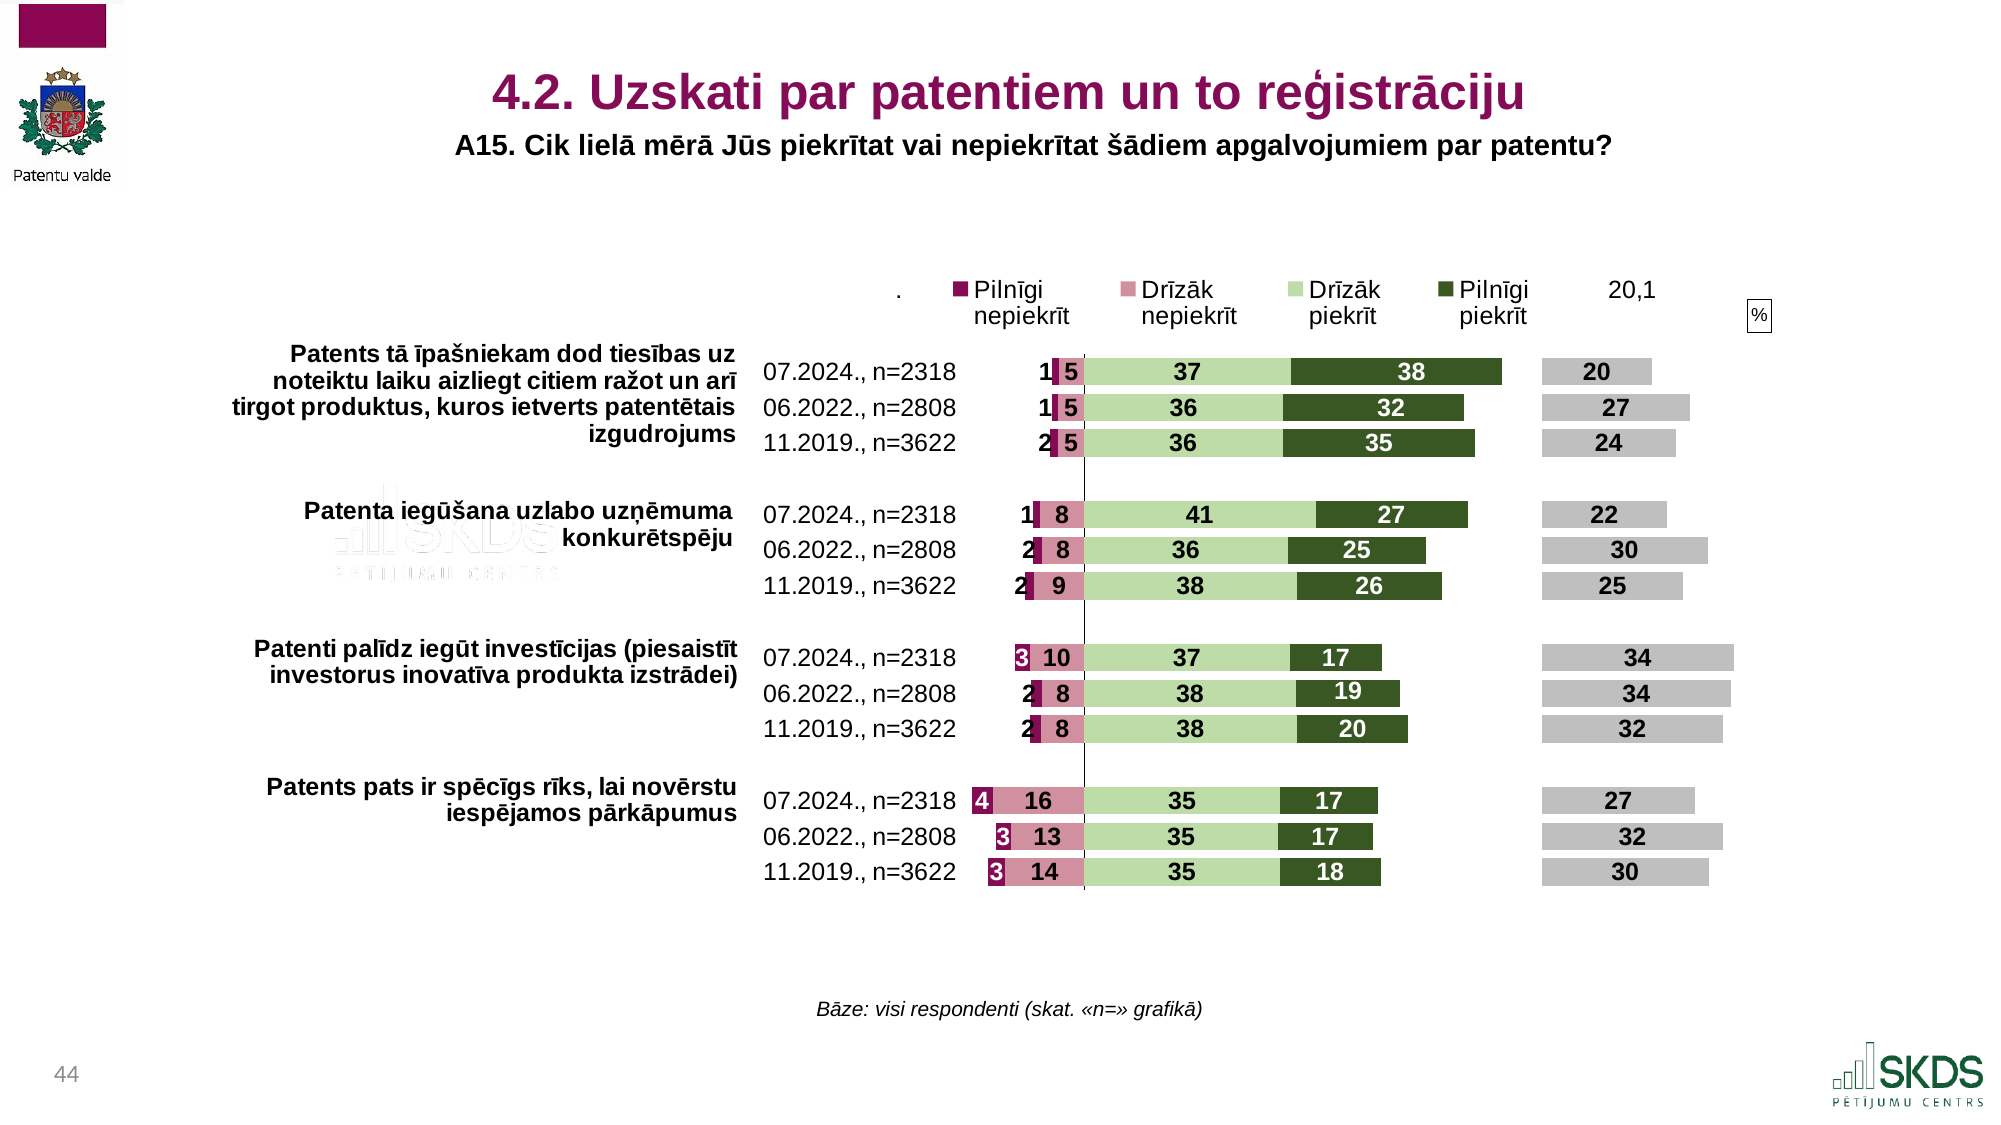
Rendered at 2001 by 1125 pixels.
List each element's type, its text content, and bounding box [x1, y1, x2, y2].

text_box A15. Cik lielā mērā Jūs piekrītat vai nepiekrītat šādiem apgalvojumiem par patentu? [100, 118, 1970, 169]
slide_number 44 [29, 1042, 95, 1103]
chart [201, 258, 1799, 900]
picture [1832, 1042, 1987, 1110]
text_box 4.2. Uzskati par patentiem un to reģistrāciju [26, 29, 1993, 161]
picture [0, 0, 124, 188]
text_box Bāze: visi respondenti (skat. «n=» grafikā) [417, 988, 1602, 1029]
